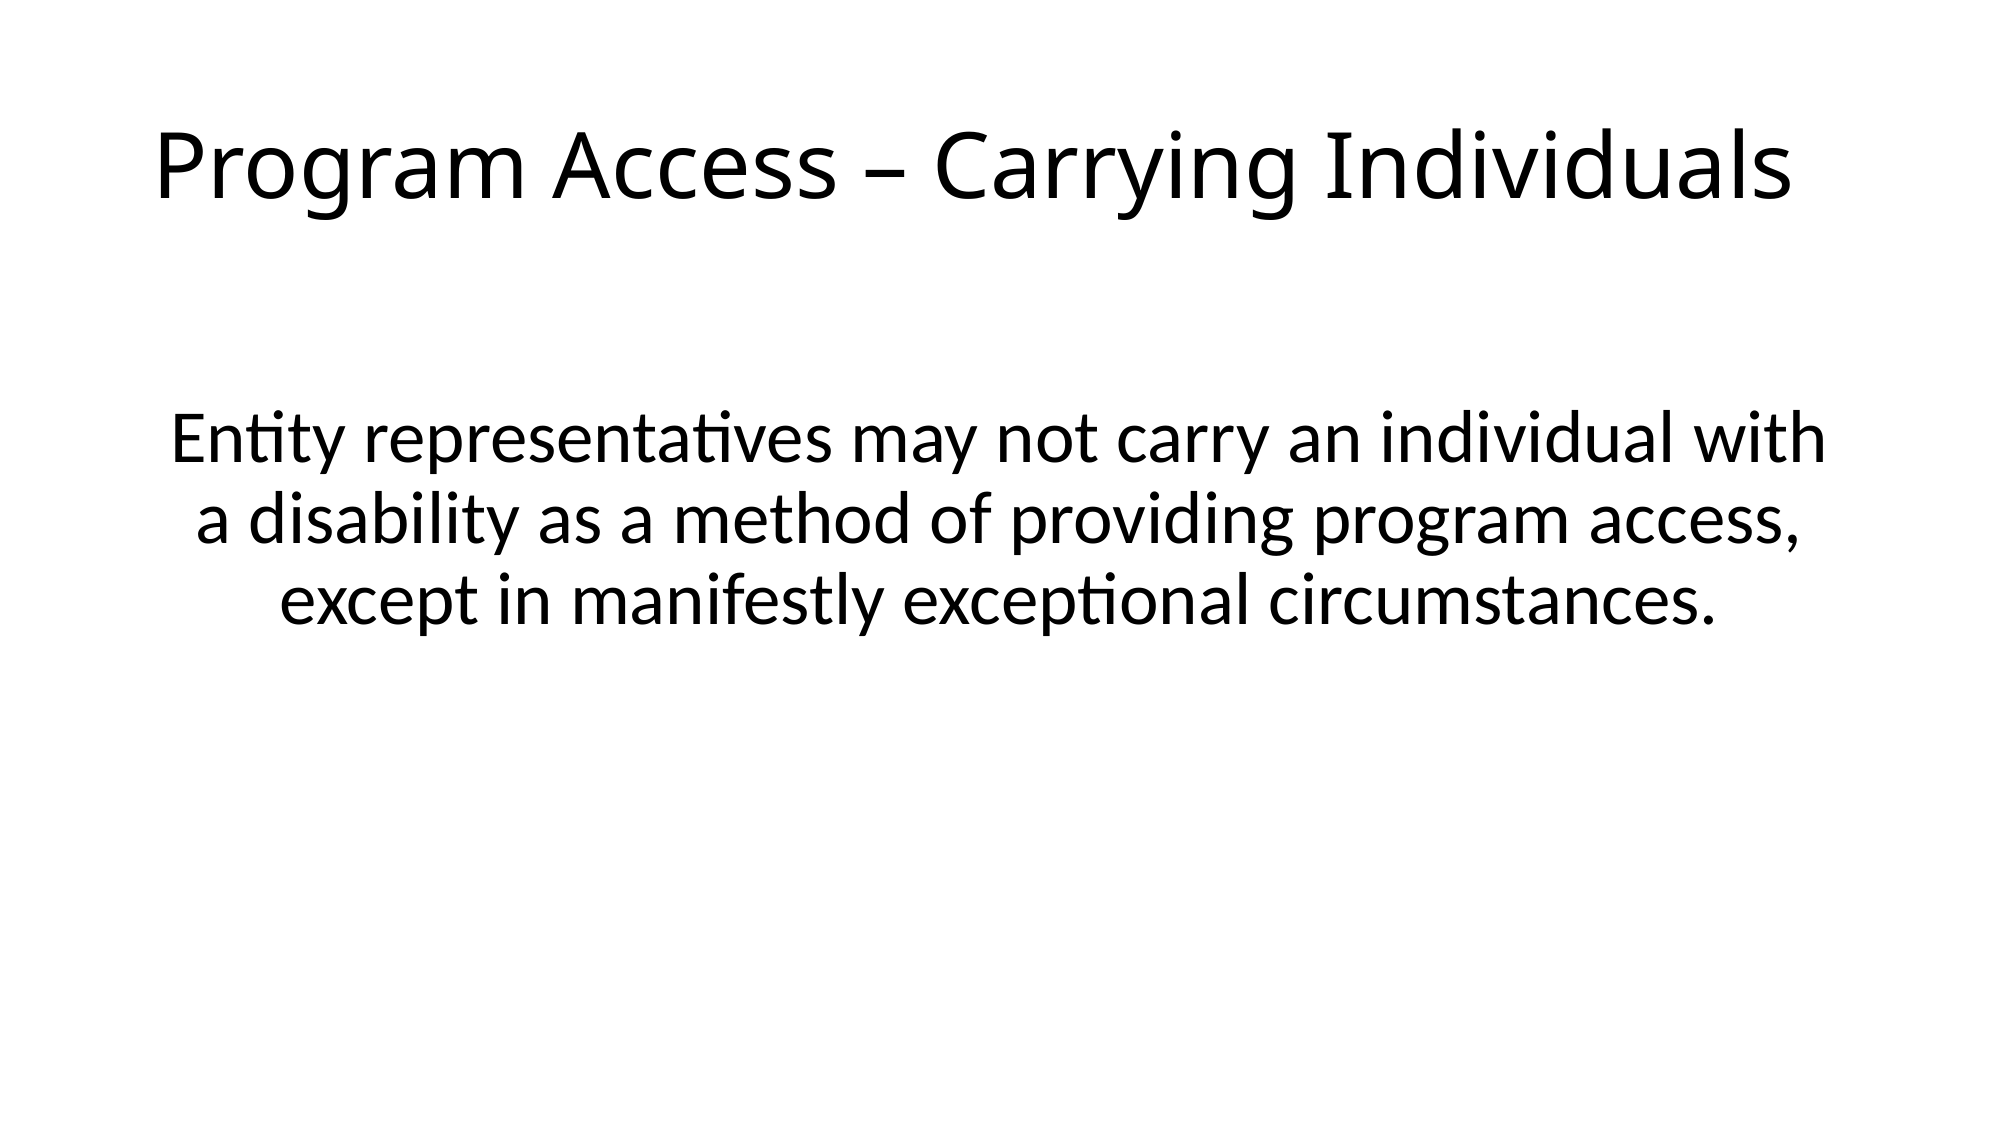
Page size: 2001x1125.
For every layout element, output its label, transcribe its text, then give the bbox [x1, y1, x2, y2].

title Program Access – Carrying Individuals [137, 59, 1863, 278]
list Entity representatives may not carry an individual with a disability as a method of providing program access, except in manifestly exceptional circumstances. [137, 299, 1863, 1014]
